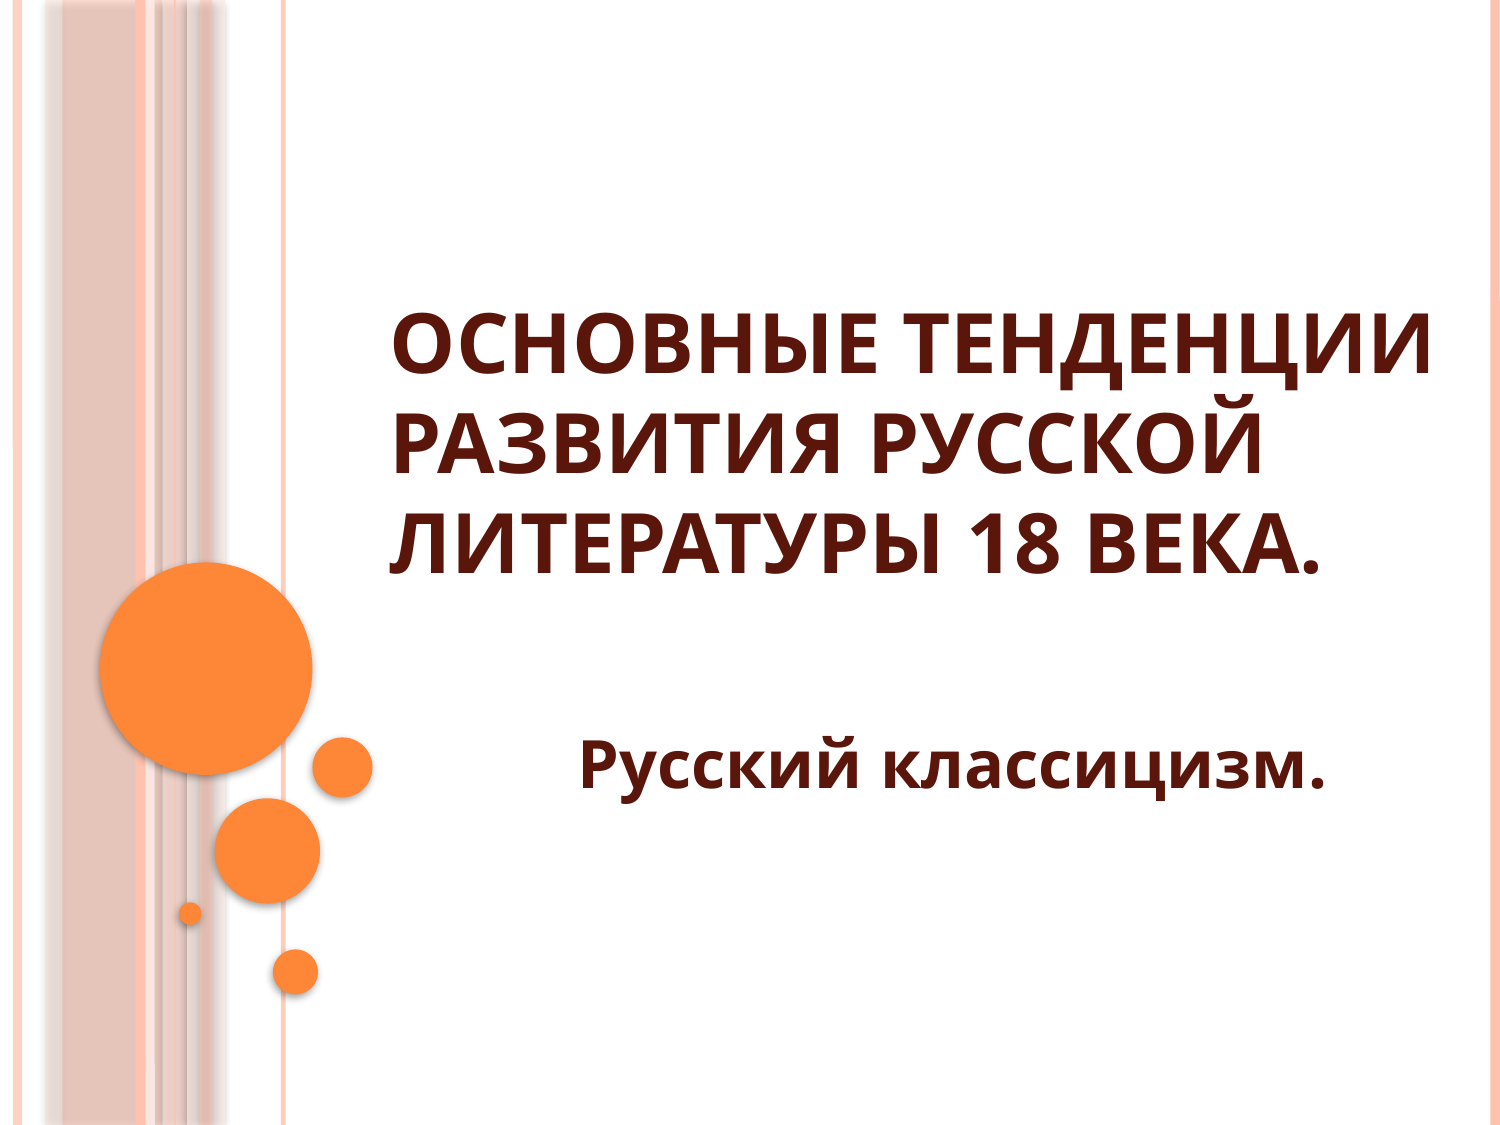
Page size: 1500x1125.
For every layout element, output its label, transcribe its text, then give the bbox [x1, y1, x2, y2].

title Основные тенденции развития русской литературы 18 века. [375, 35, 1454, 598]
subtitle Русский классицизм. [562, 714, 1447, 940]
